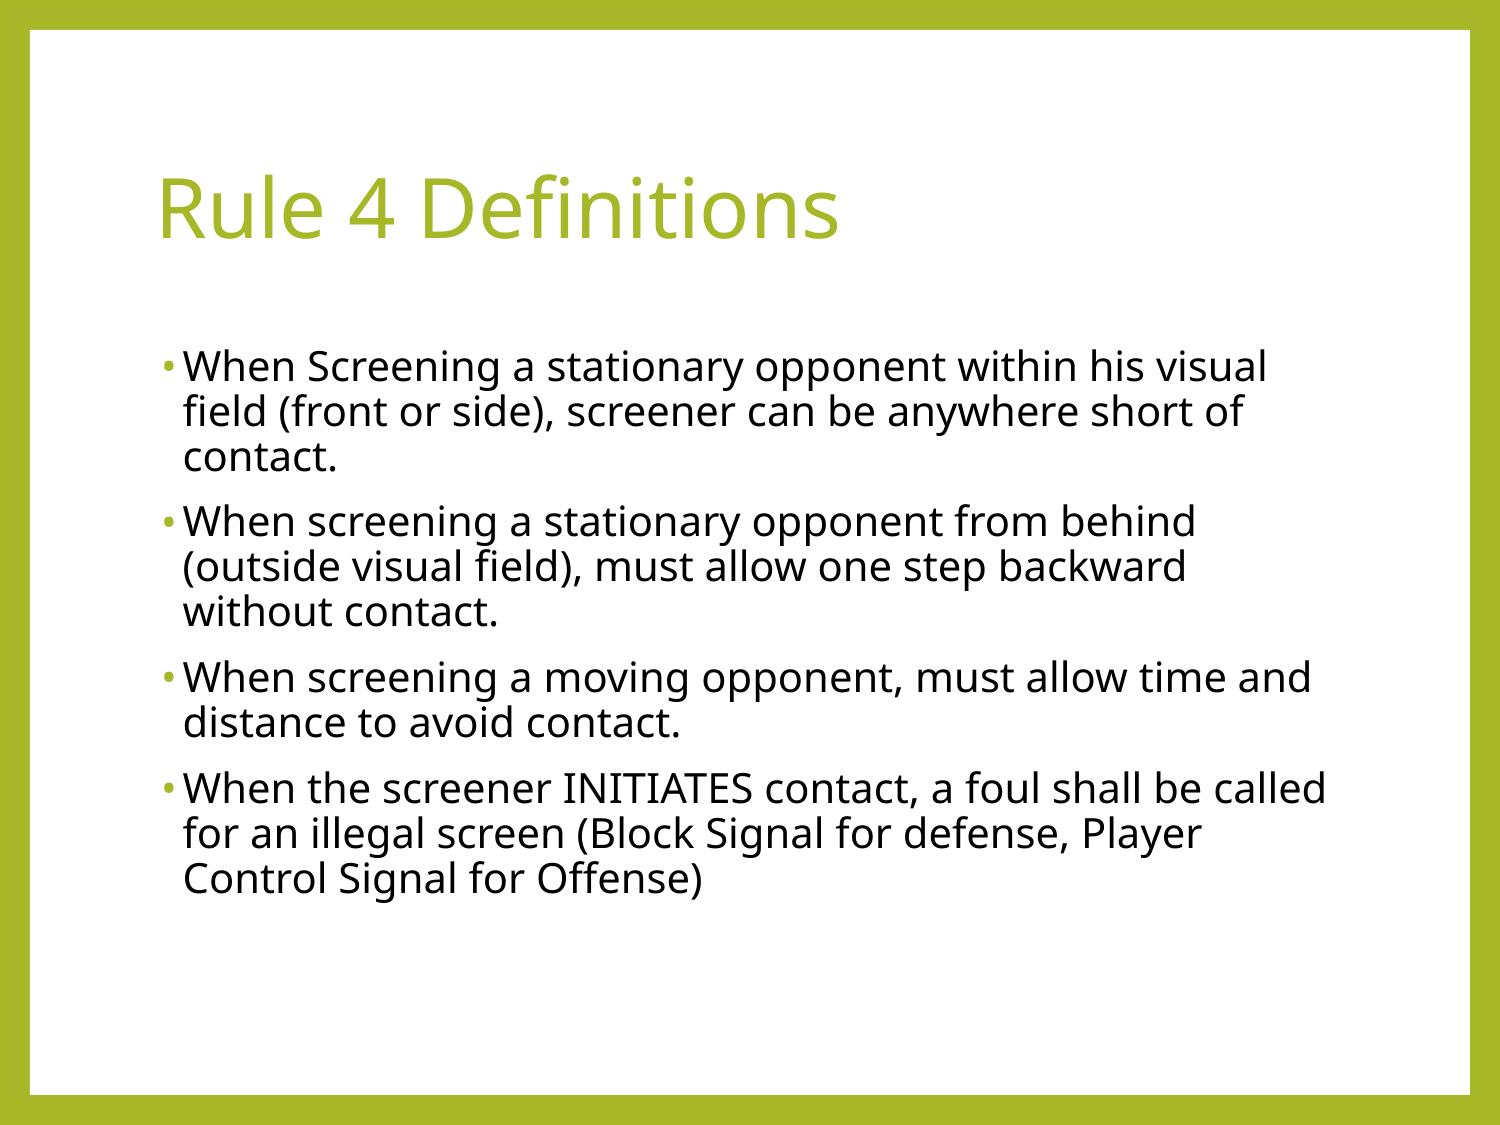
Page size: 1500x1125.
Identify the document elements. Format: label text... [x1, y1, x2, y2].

text_box Rule 4 Definitions [140, 99, 1356, 323]
text_box When Screening a stationary opponent within his visual field (front or side), screener can be anywhere short of contact. When screening a stationary opponent from behind (outside visual field), must allow one step backward without contact. When screening a moving opponent, must allow time and distance to avoid contact. When the screener INITIATES contact, a foul shall be called for an illegal screen (Block Signal for defense, Player Control Signal for Offense) [140, 337, 1356, 1000]
